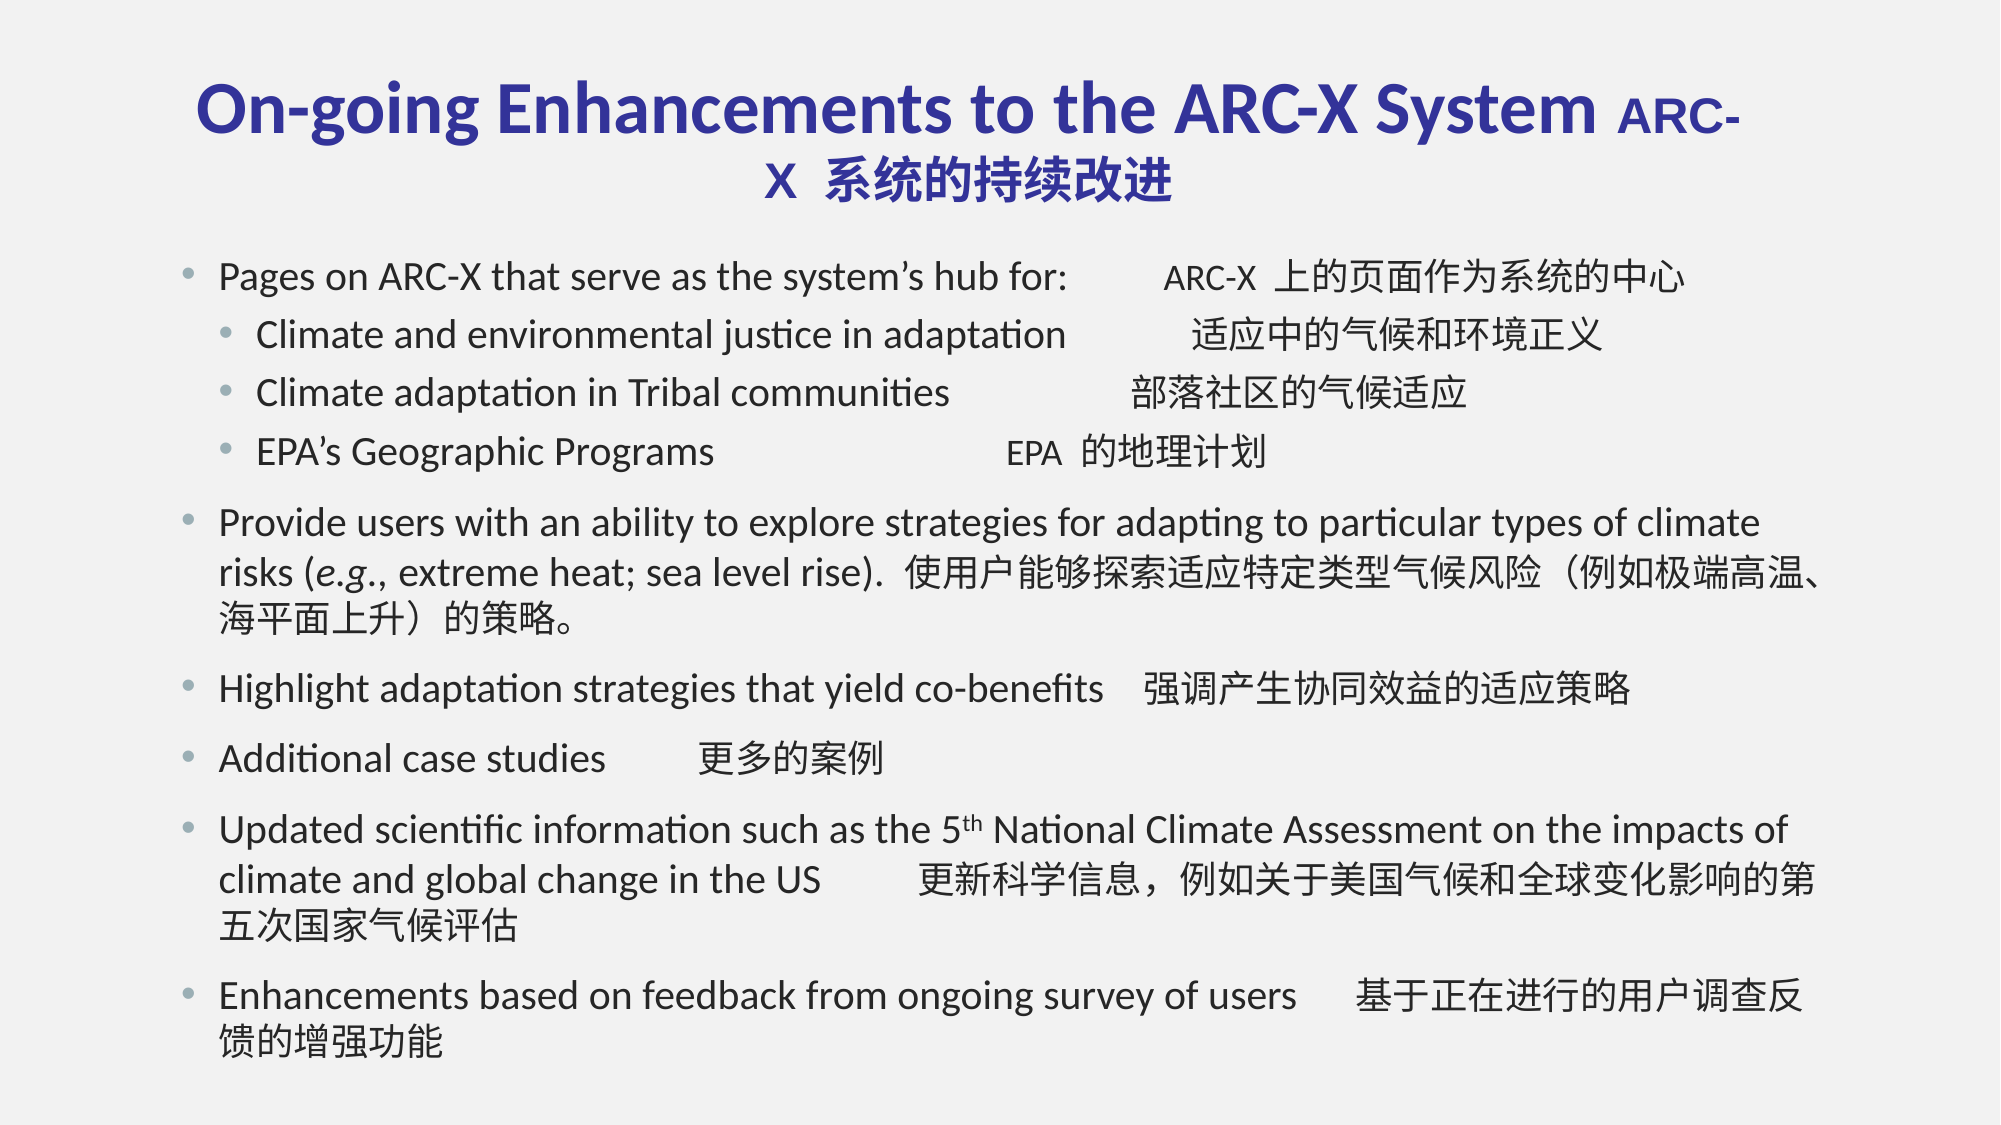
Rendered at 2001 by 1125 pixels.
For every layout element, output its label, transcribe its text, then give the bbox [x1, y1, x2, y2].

list Pages on ARC-X that serve as the system’s hub for: ARC-X 上的页面作为系统的中心 Climate and environmental justice in adaptation 适应中的气候和环境正义 Climate adaptation in Tribal communities 部落社区的气候适应 EPA’s Geographic Programs EPA 的地理计划 Provide users with an ability to explore strategies for adapting to particular types of climate risks (e.g., extreme heat; sea level rise). 使用户能够探索适应特定类型气候风险（例如极端高温、海平面上升）的策略。 Highlight adaptation strategies that yield co-benefits 强调产生协同效益的适应策略 Additional case studies 更多的案例 Updated scientific information such as the 5th National Climate Assessment on the impacts of climate and global change in the US 更新科学信息，例如关于美国气候和全球变化影响的第五次国家气候评估 Enhancements based on feedback from ongoing survey of users 基于正在进行的用户调查反馈的增强功能 [166, 241, 1838, 1052]
text_box On-going Enhancements to the ARC-X System ARC-X 系统的持续改进 [166, 50, 1772, 216]
